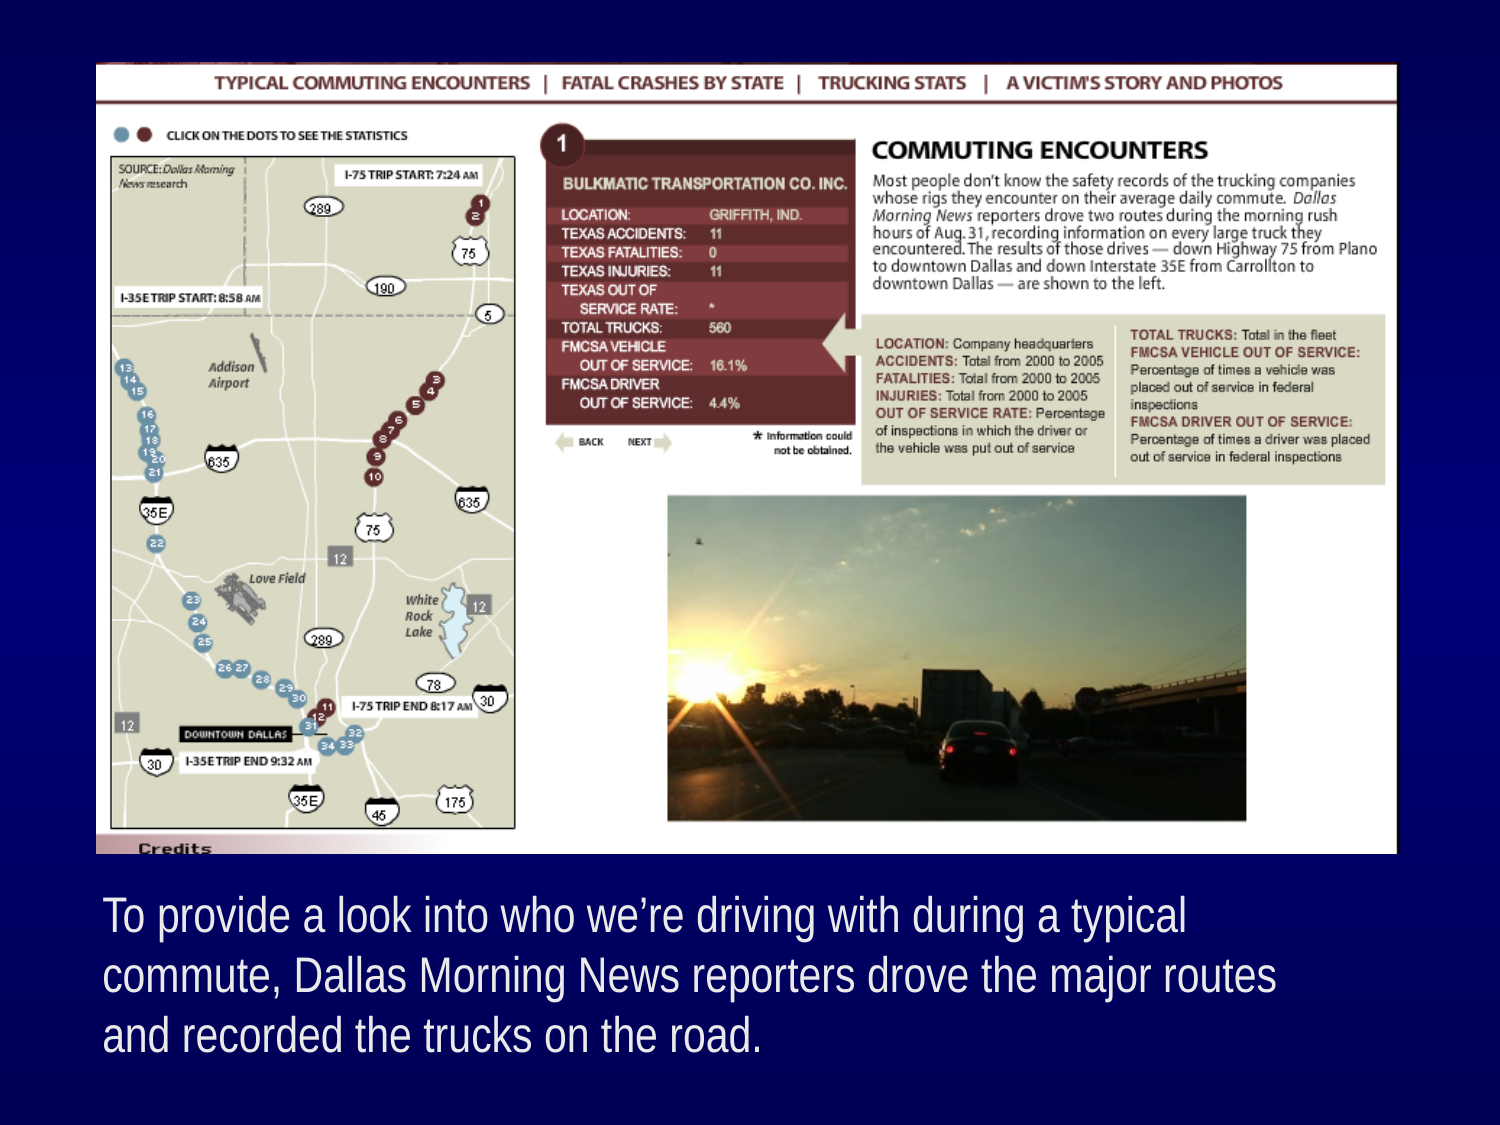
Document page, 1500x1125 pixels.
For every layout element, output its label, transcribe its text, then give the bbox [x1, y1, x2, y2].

picture [95, 62, 1401, 855]
text_box To provide a look into who we’re driving with during a typical commute, Dallas Morning News reporters drove the major routes and recorded the trucks on the road. [87, 874, 1350, 1070]
